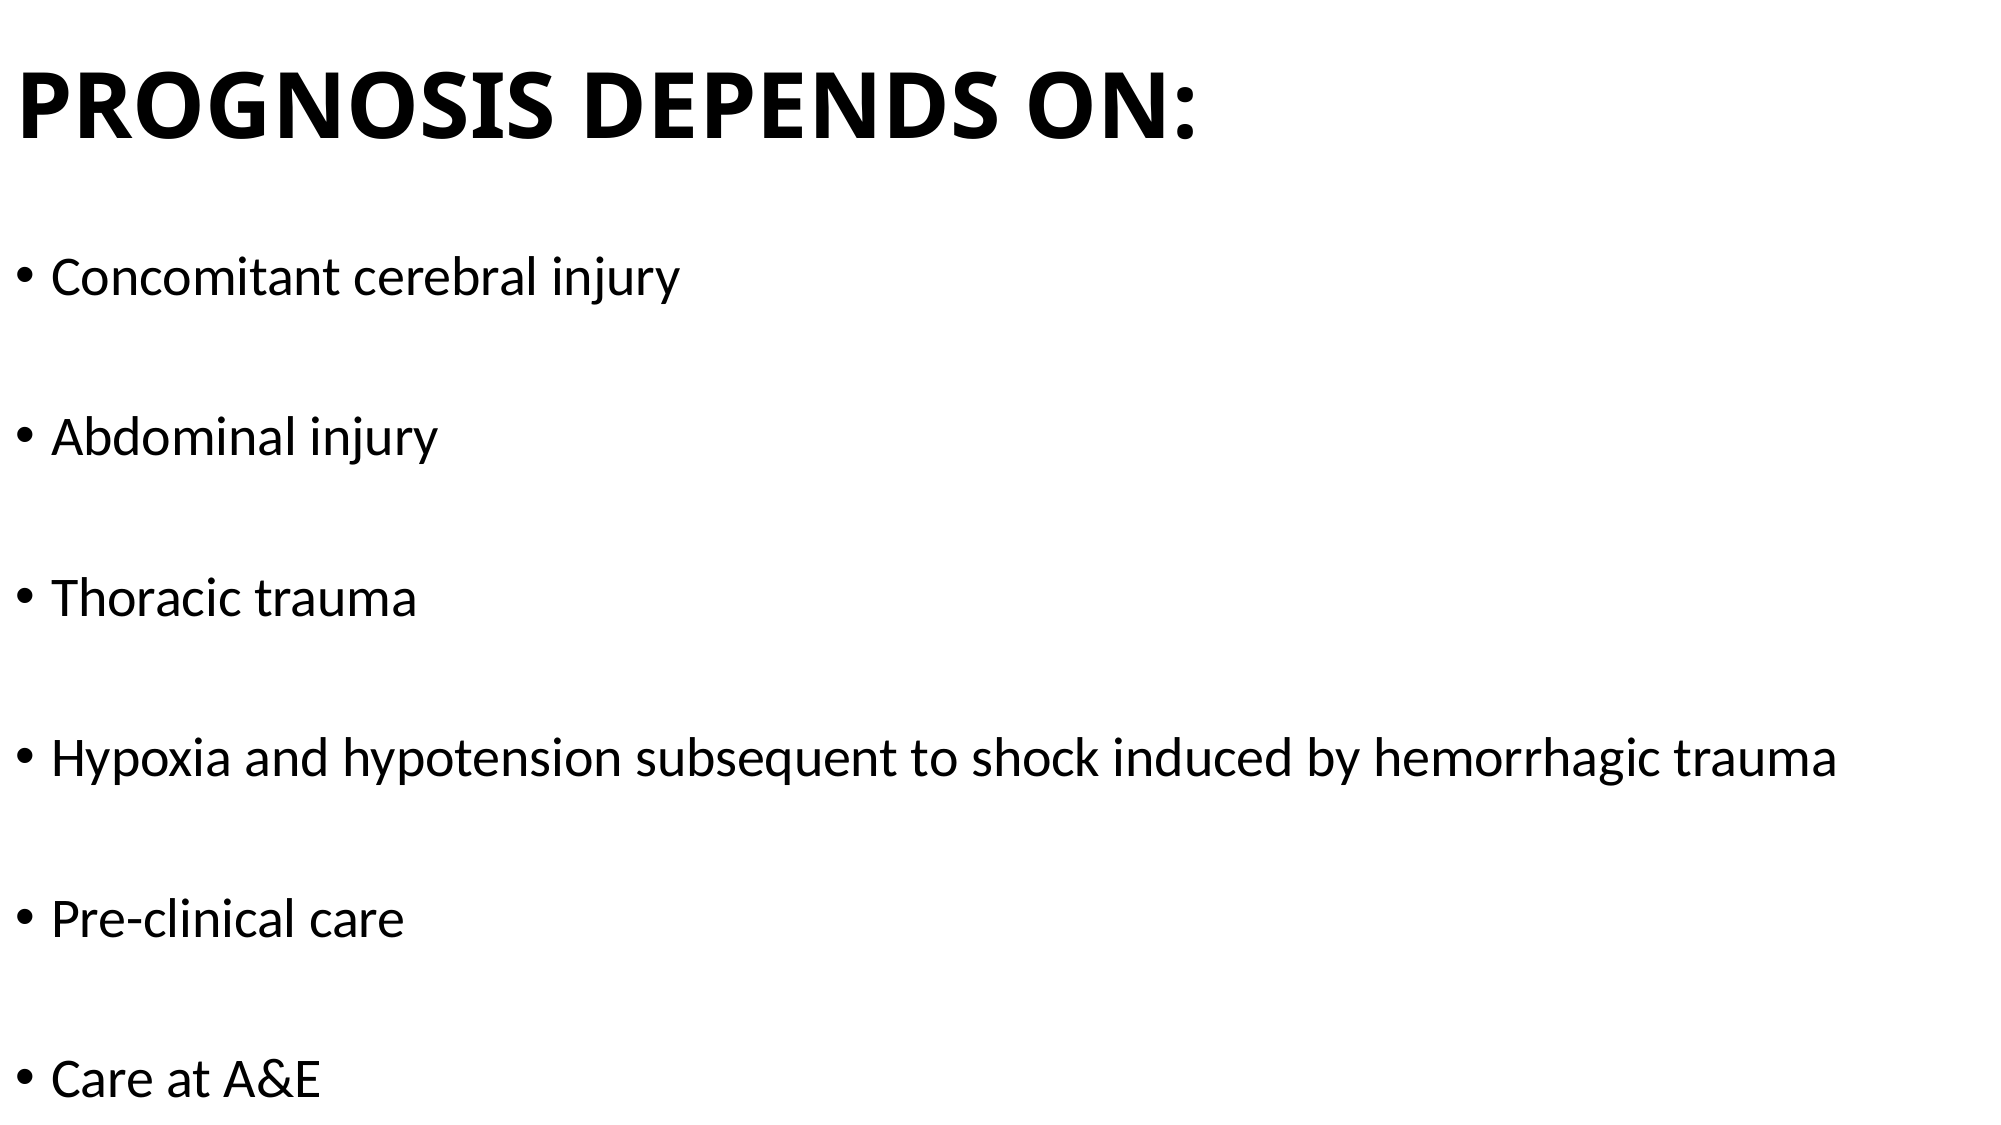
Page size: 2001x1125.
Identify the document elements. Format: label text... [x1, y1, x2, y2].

title PROGNOSIS DEPENDS ON: [0, 0, 2000, 218]
list Concomitant cerebral injury Abdominal injury Thoracic trauma Hypoxia and hypotension subsequent to shock induced by hemorrhagic trauma Pre-clinical care Care at A&E [0, 239, 2000, 1125]
